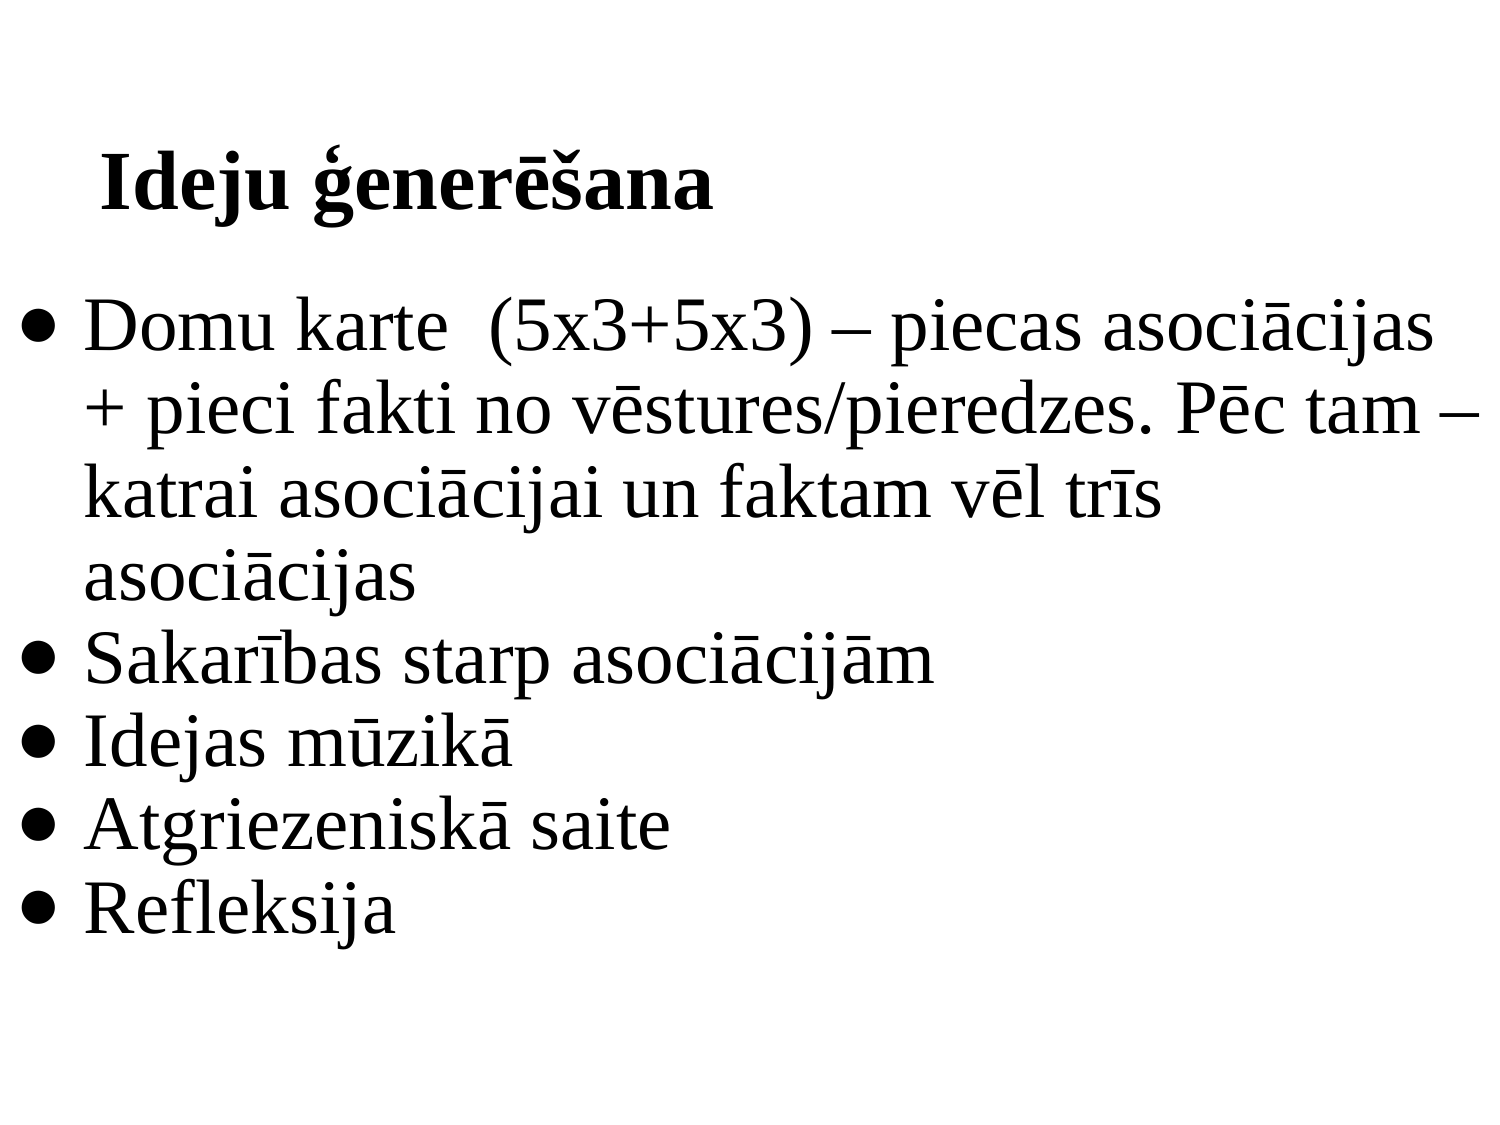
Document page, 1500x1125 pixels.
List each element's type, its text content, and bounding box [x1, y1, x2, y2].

subtitle Domu karte (5x3+5x3) – piecas asociācijas + pieci fakti no vēstures/pieredzes. Pēc tam – katrai asociācijai un faktam vēl trīs asociācijas Sakarības starp asociācijām Idejas mūzikā Atgriezeniskā saite Refleksija [0, 264, 1500, 1080]
title Ideju ģenerēšana [79, 57, 1423, 247]
